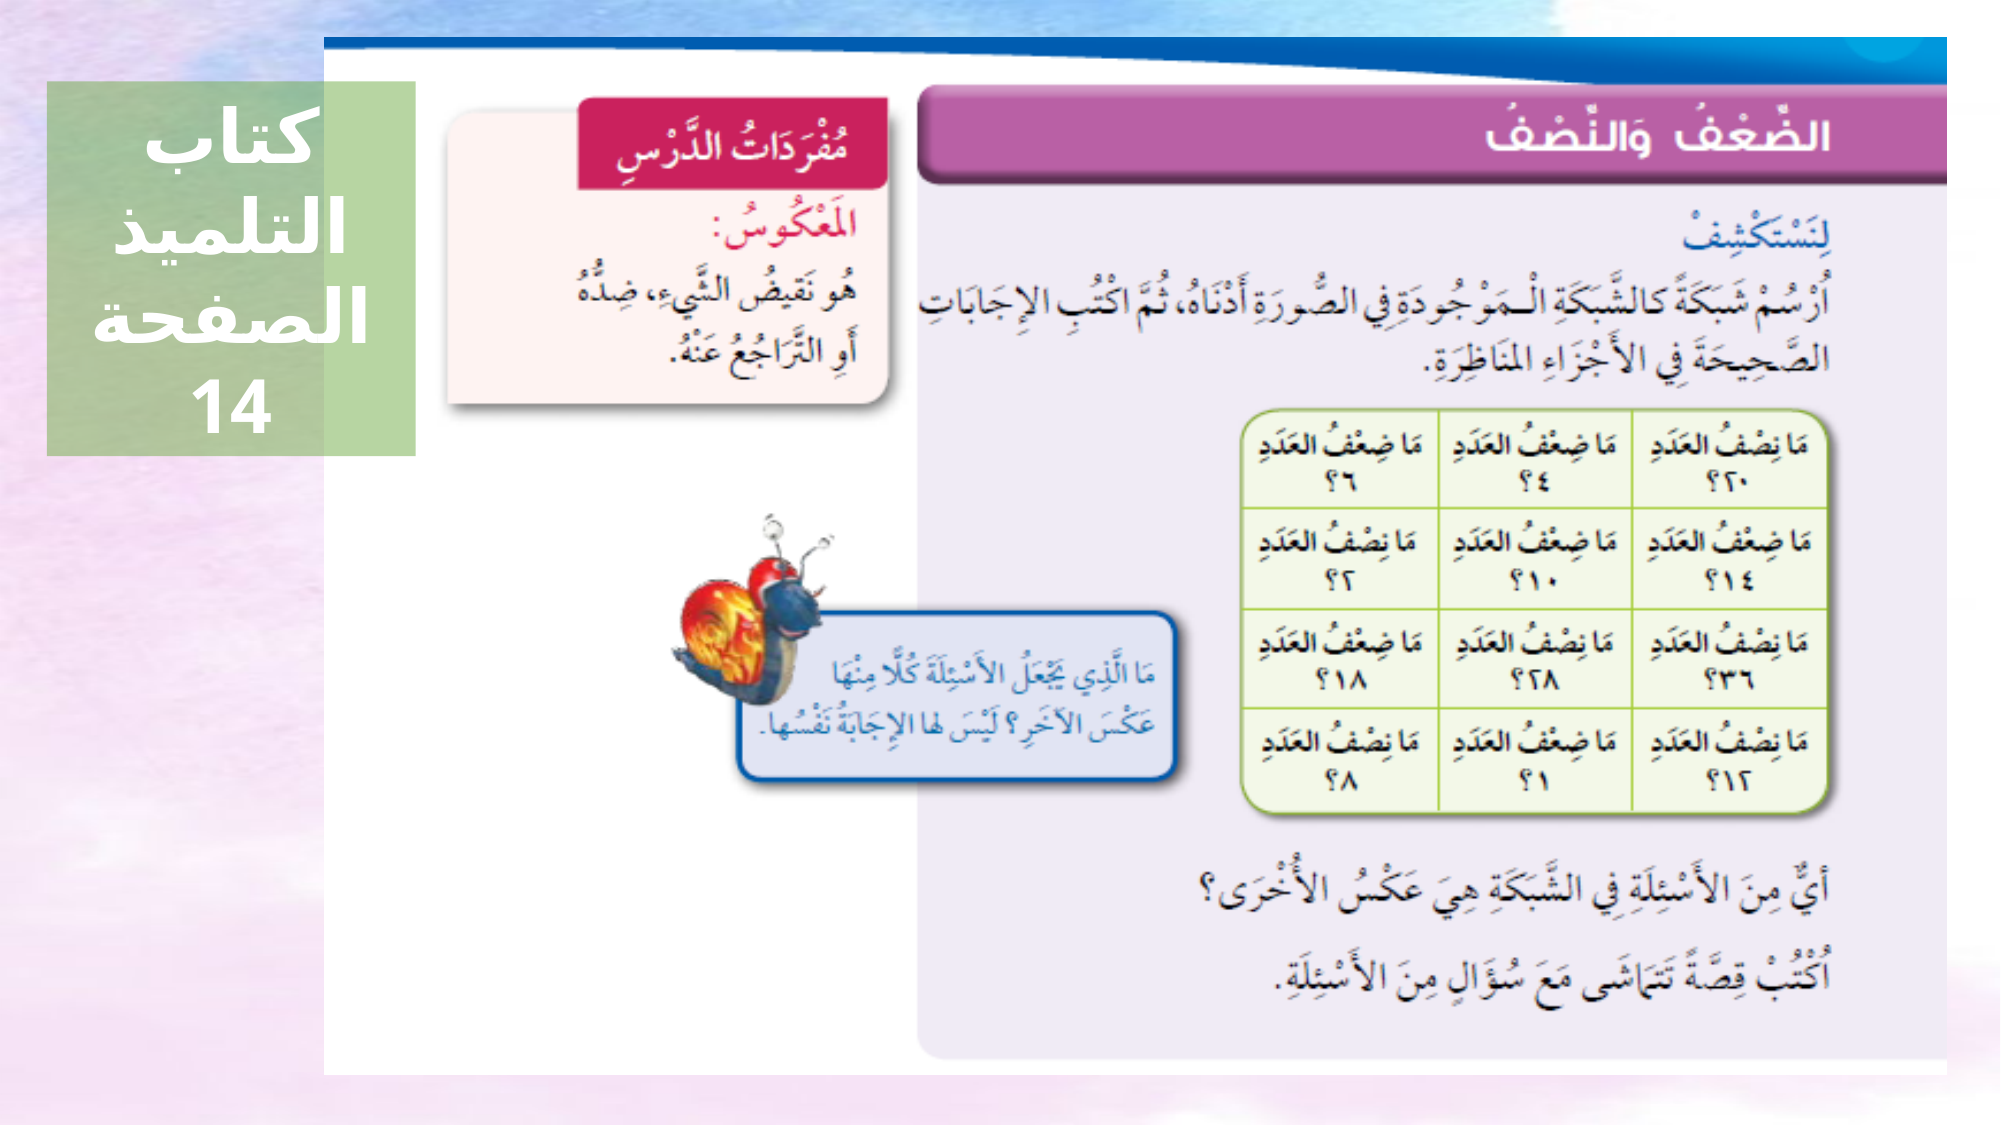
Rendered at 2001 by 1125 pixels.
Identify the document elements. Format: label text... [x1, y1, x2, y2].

picture [0, 0, 2001, 1125]
text_box كتاب التلميذ الصفحة 14 [46, 81, 324, 457]
